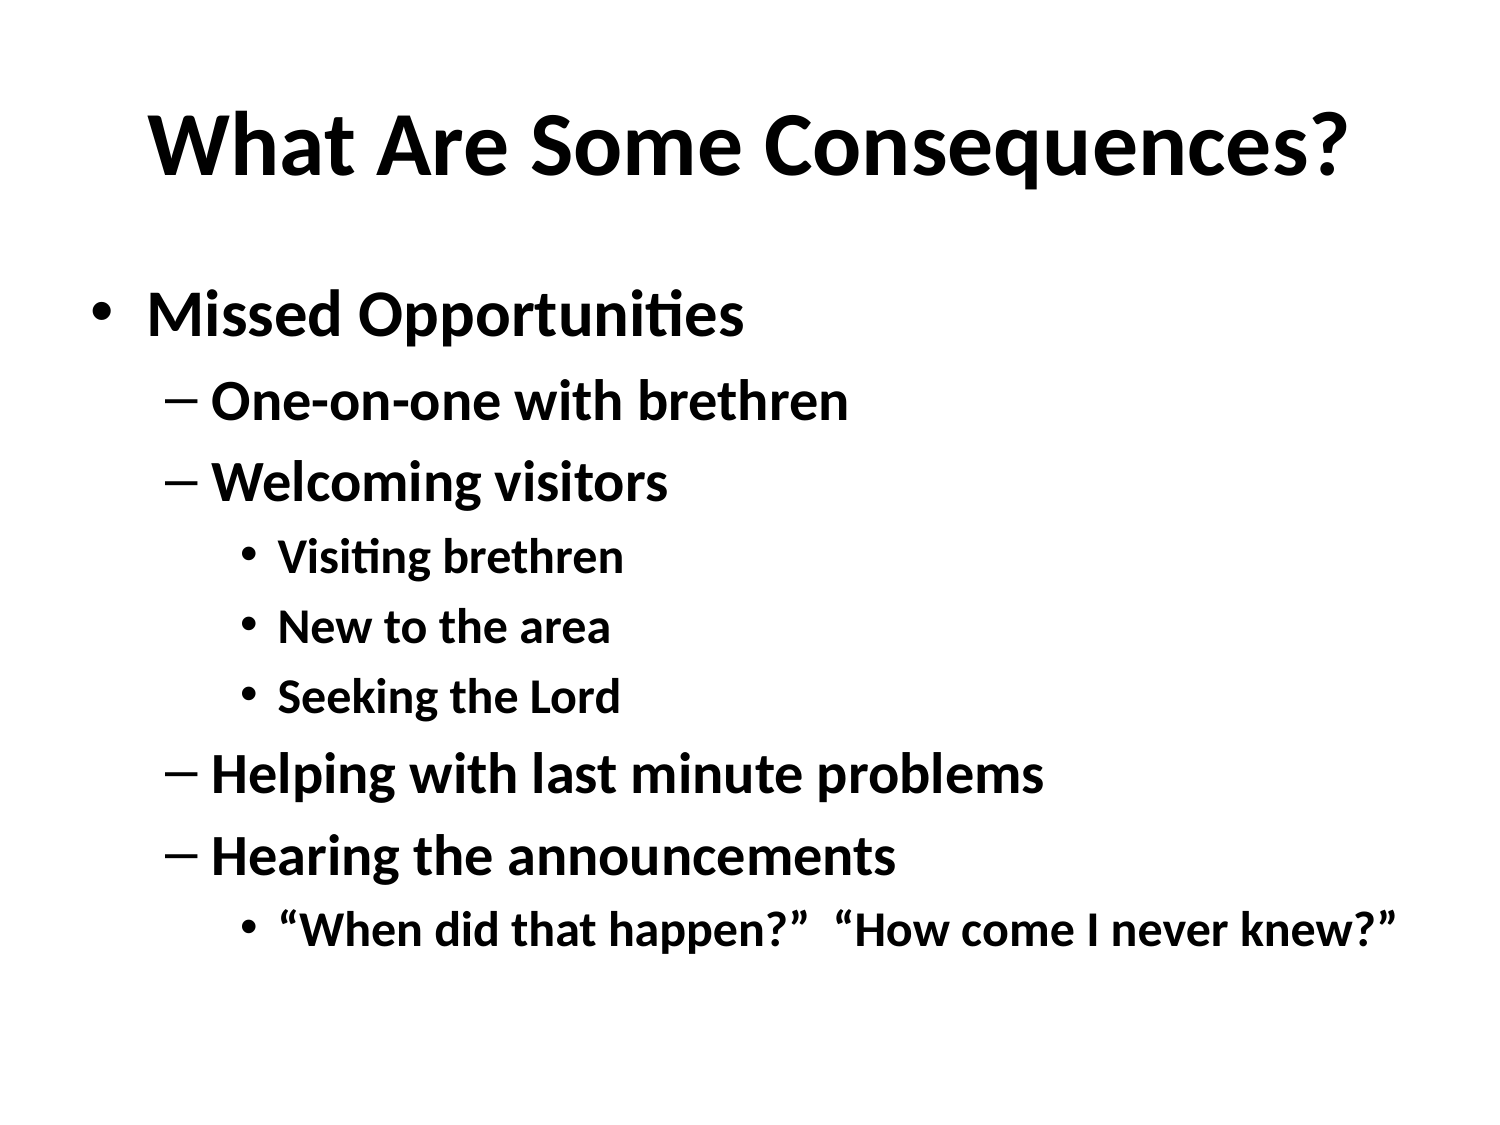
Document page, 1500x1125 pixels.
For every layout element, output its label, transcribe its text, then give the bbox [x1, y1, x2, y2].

list Missed Opportunities One-on-one with brethren Welcoming visitors Visiting brethren New to the area Seeking the Lord Helping with last minute problems Hearing the announcements “When did that happen?” “How come I never knew?” [75, 262, 1425, 1005]
title What Are Some Consequences? [75, 45, 1425, 233]
